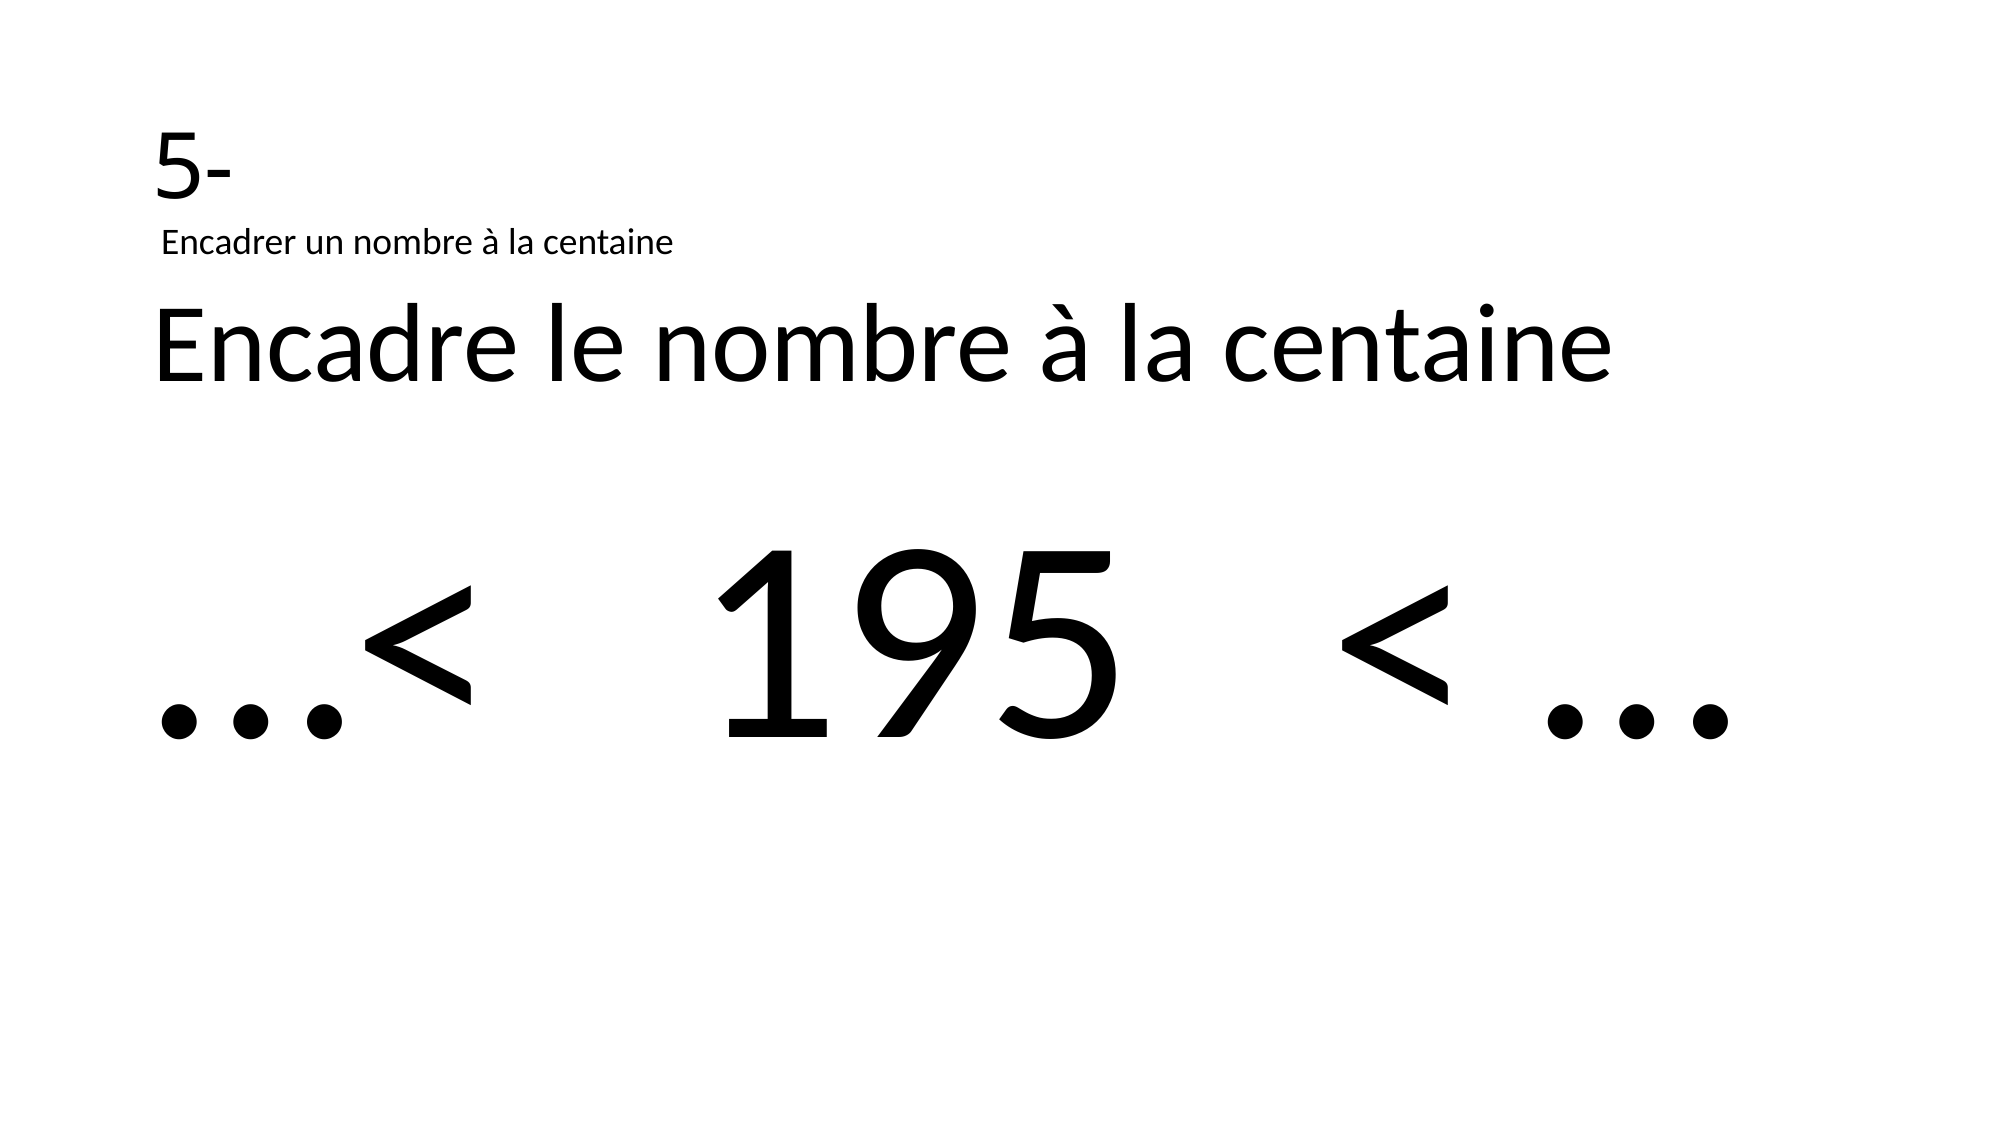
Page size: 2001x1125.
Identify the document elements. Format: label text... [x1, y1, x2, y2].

title 5- [137, 59, 1863, 215]
list Encadrer un nombre à la centaine Encadre le nombre à la centaine …< 195 < … [137, 215, 1863, 1014]
